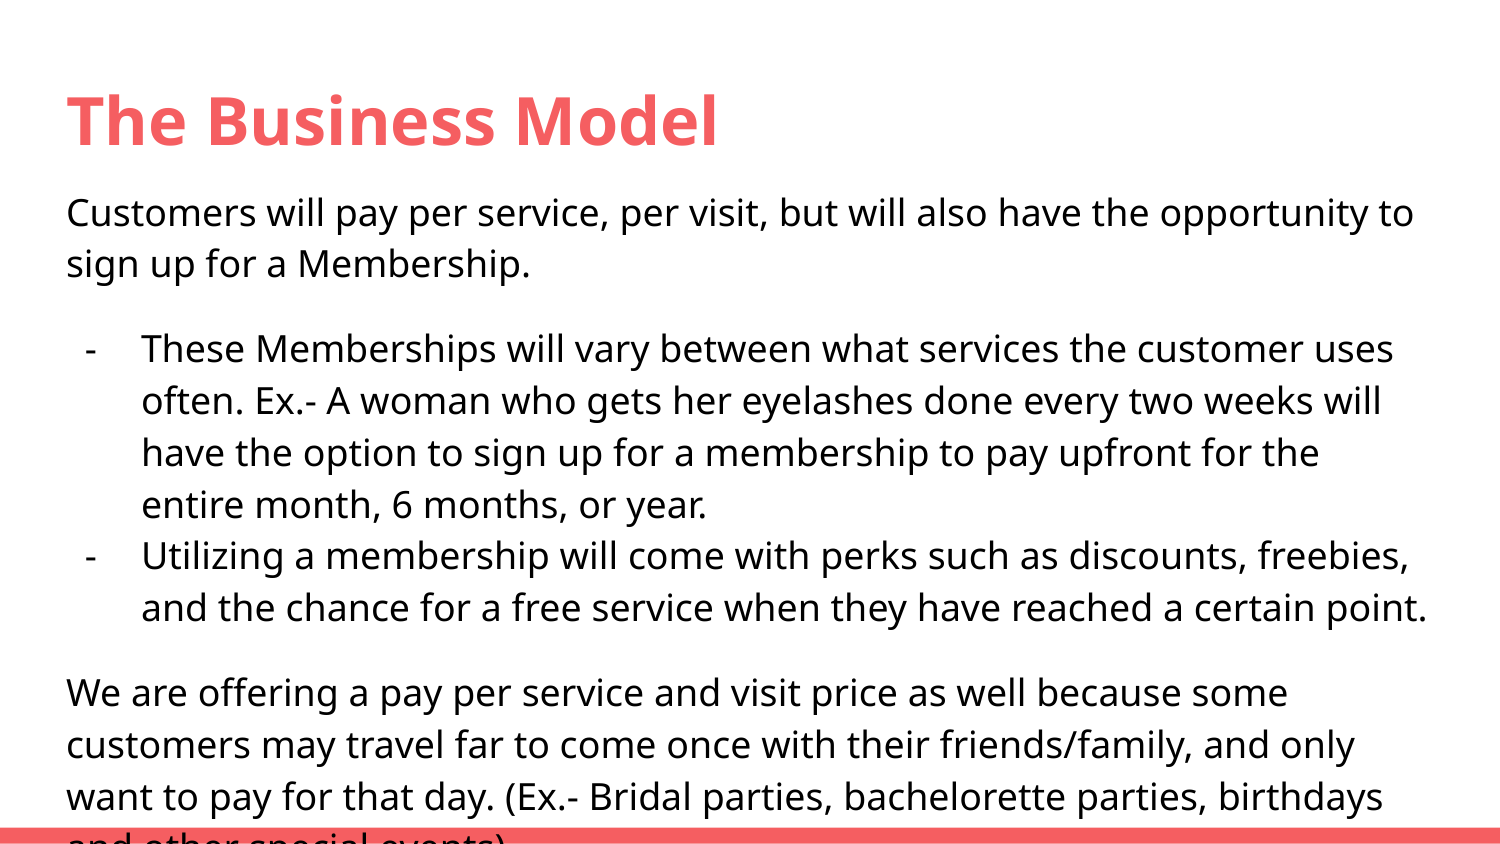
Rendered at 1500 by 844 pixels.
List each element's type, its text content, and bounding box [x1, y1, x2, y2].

title The Business Model [51, 64, 1449, 166]
list Customers will pay per service, per visit, but will also have the opportunity to sign up for a Membership. These Memberships will vary between what services the customer uses often. Ex.- A woman who gets her eyelashes done every two weeks will have the option to sign up for a membership to pay upfront for the entire month, 6 months, or year. Utilizing a membership will come with perks such as discounts, freebies, and the chance for a free service when they have reached a certain point. We are offering a pay per service and visit price as well because some customers may travel far to come once with their friends/family, and only want to pay for that day. (Ex.- Bridal parties, bachelorette parties, birthdays and other special events) [51, 166, 1449, 788]
